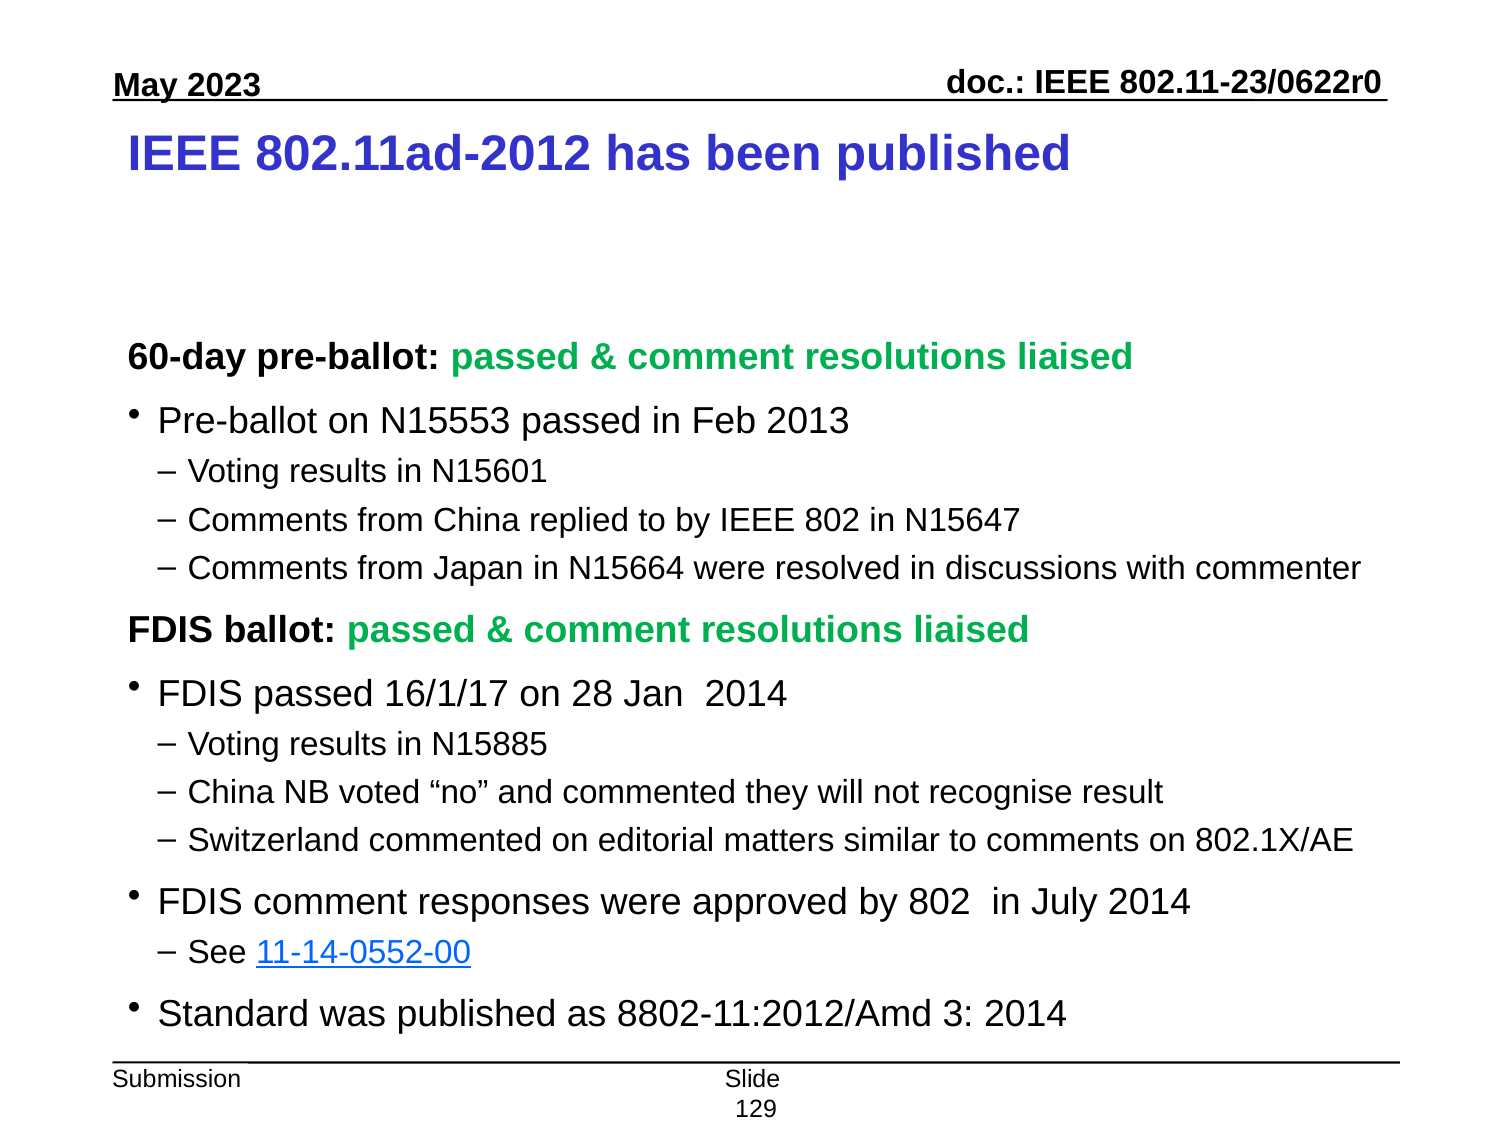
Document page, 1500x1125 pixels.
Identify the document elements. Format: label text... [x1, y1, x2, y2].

list 60-day pre-ballot: passed & comment resolutions liaised Pre-ballot on N15553 passed in Feb 2013 Voting results in N15601 Comments from China replied to by IEEE 802 in N15647 Comments from Japan in N15664 were resolved in discussions with commenter FDIS ballot: passed & comment resolutions liaised FDIS passed 16/1/17 on 28 Jan 2014 Voting results in N15885 China NB voted “no” and commented they will not recognise result Switzerland commented on editorial matters similar to comments on 802.1X/AE FDIS comment responses were approved by 802 in July 2014 See 11-14-0552-00 Standard was published as 8802-11:2012/Amd 3: 2014 [112, 324, 1388, 1000]
slide_number Slide 129 [709, 1061, 803, 1093]
title IEEE 802.11ad-2012 has been published [112, 112, 1500, 288]
